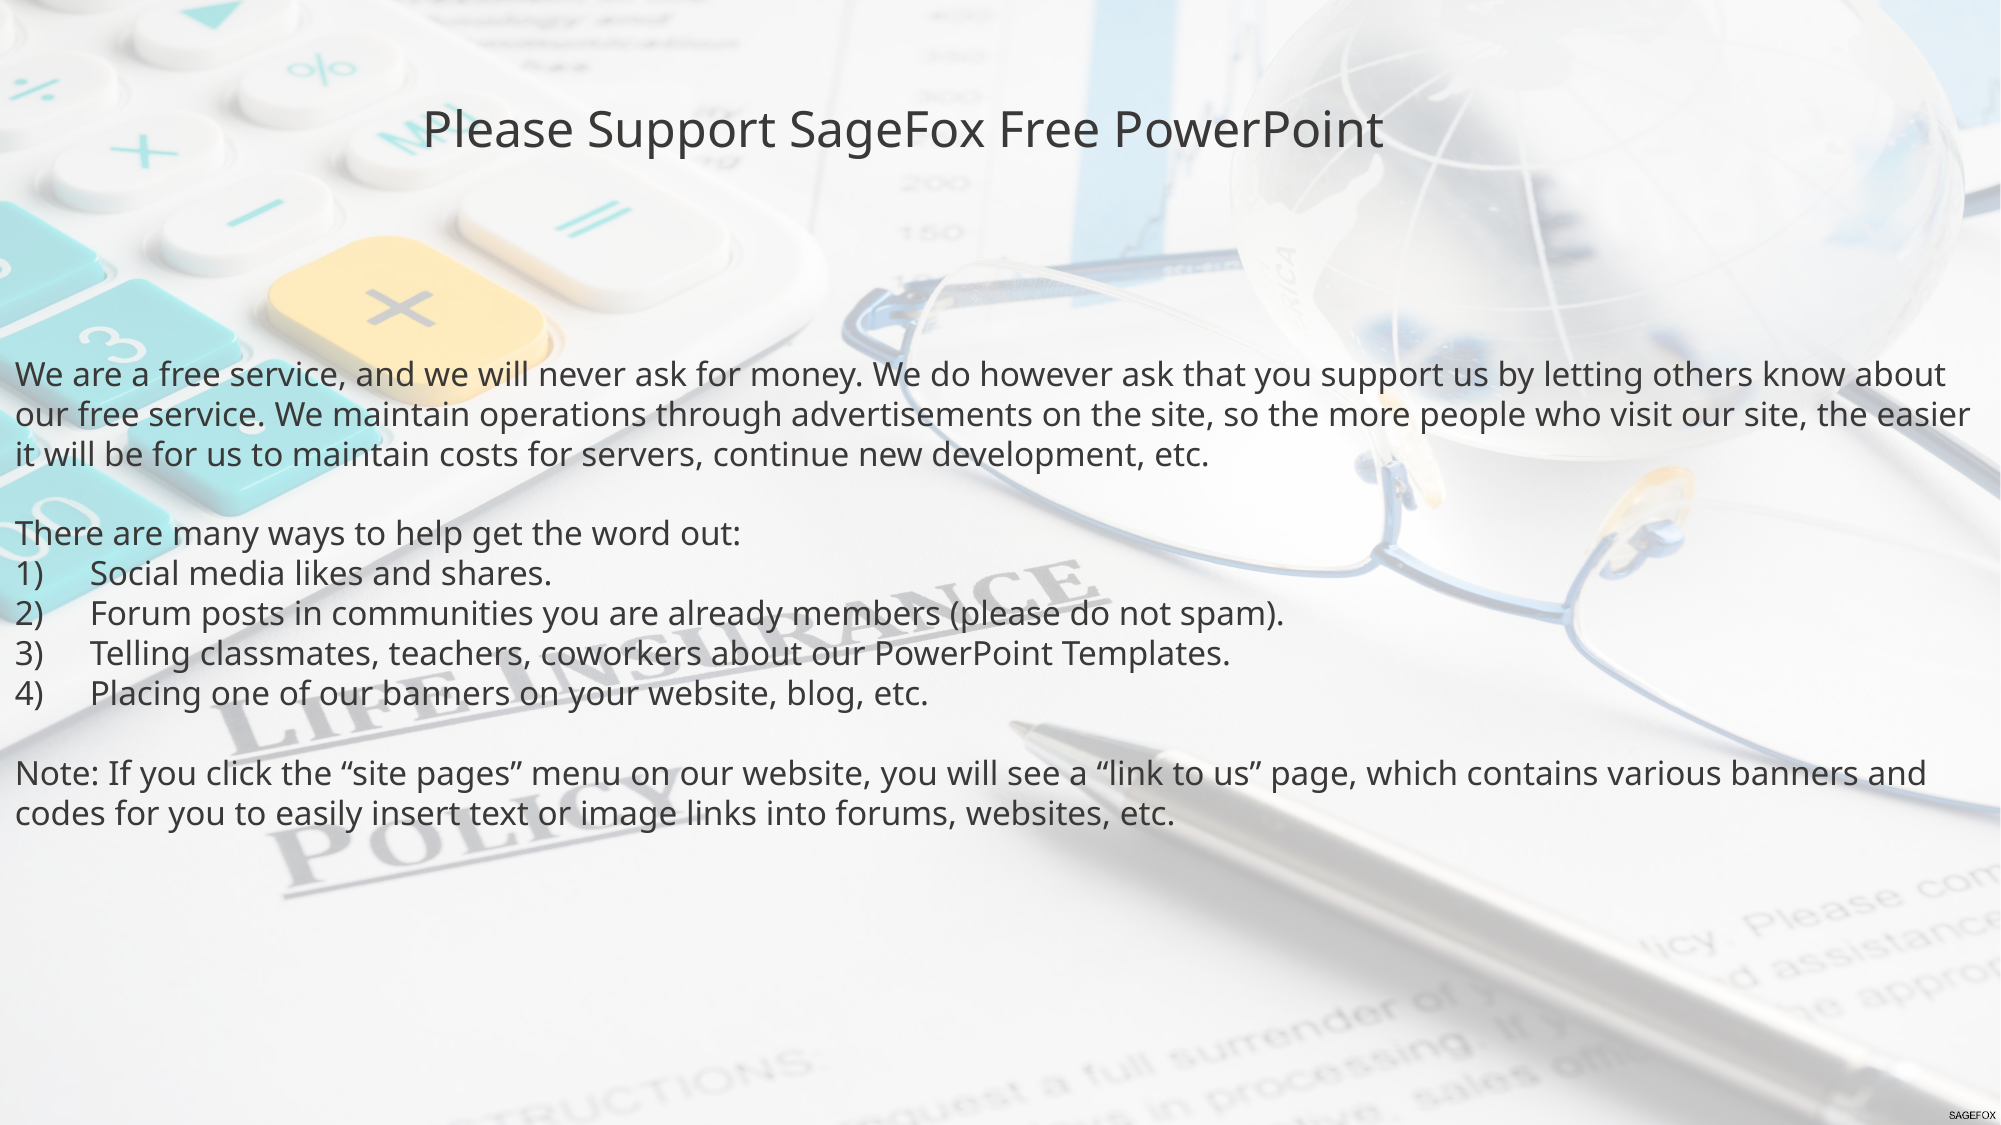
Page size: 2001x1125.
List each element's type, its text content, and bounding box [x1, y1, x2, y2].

title Please Support SageFox Free PowerPoint [363, 72, 1444, 190]
text_box We are a free service, and we will never ask for money. We do however ask that you support us by letting others know about our free service. We maintain operations through advertisements on the site, so the more people who visit our site, the easier it will be for us to maintain costs for servers, continue new development, etc. There are many ways to help get the word out: Social media likes and shares. Forum posts in communities you are already members (please do not spam). Telling classmates, teachers, coworkers about our PowerPoint Templates. Placing one of our banners on your website, blog, etc. Note: If you click the “site pages” menu on our website, you will see a “link to us” page, which contains various banners and codes for you to easily insert text or image links into forums, websites, etc. [0, 0, 2000, 1125]
